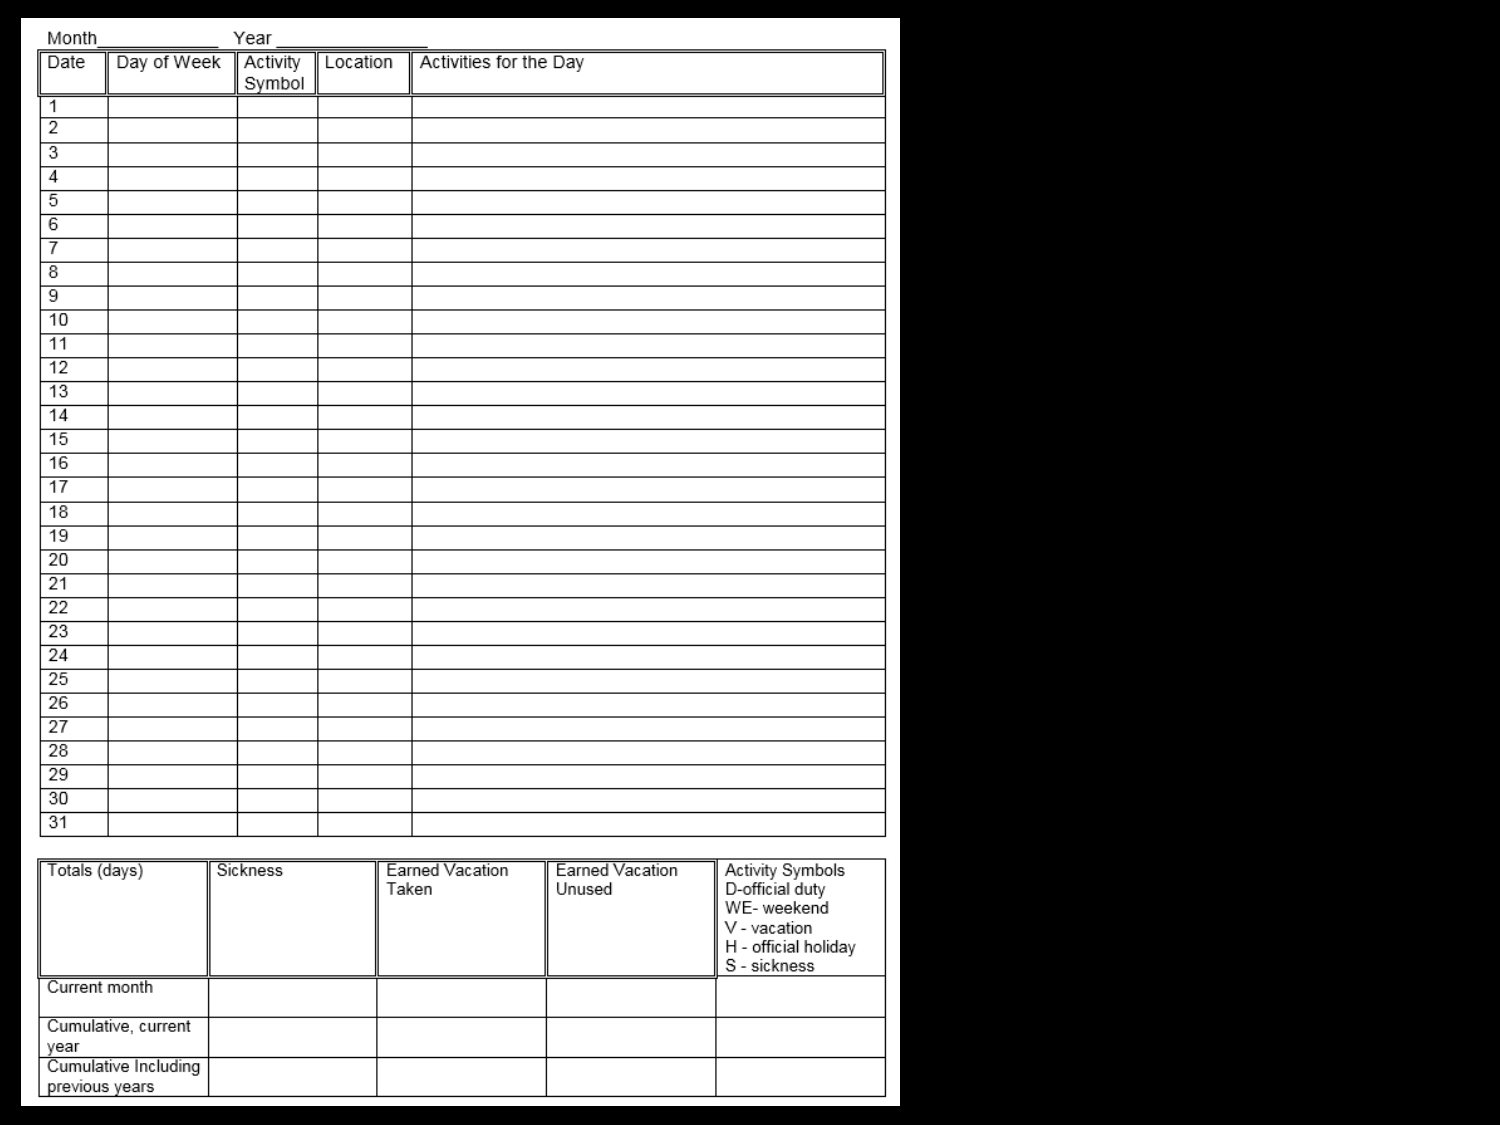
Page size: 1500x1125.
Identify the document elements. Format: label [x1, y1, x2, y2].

list [21, 18, 901, 1106]
